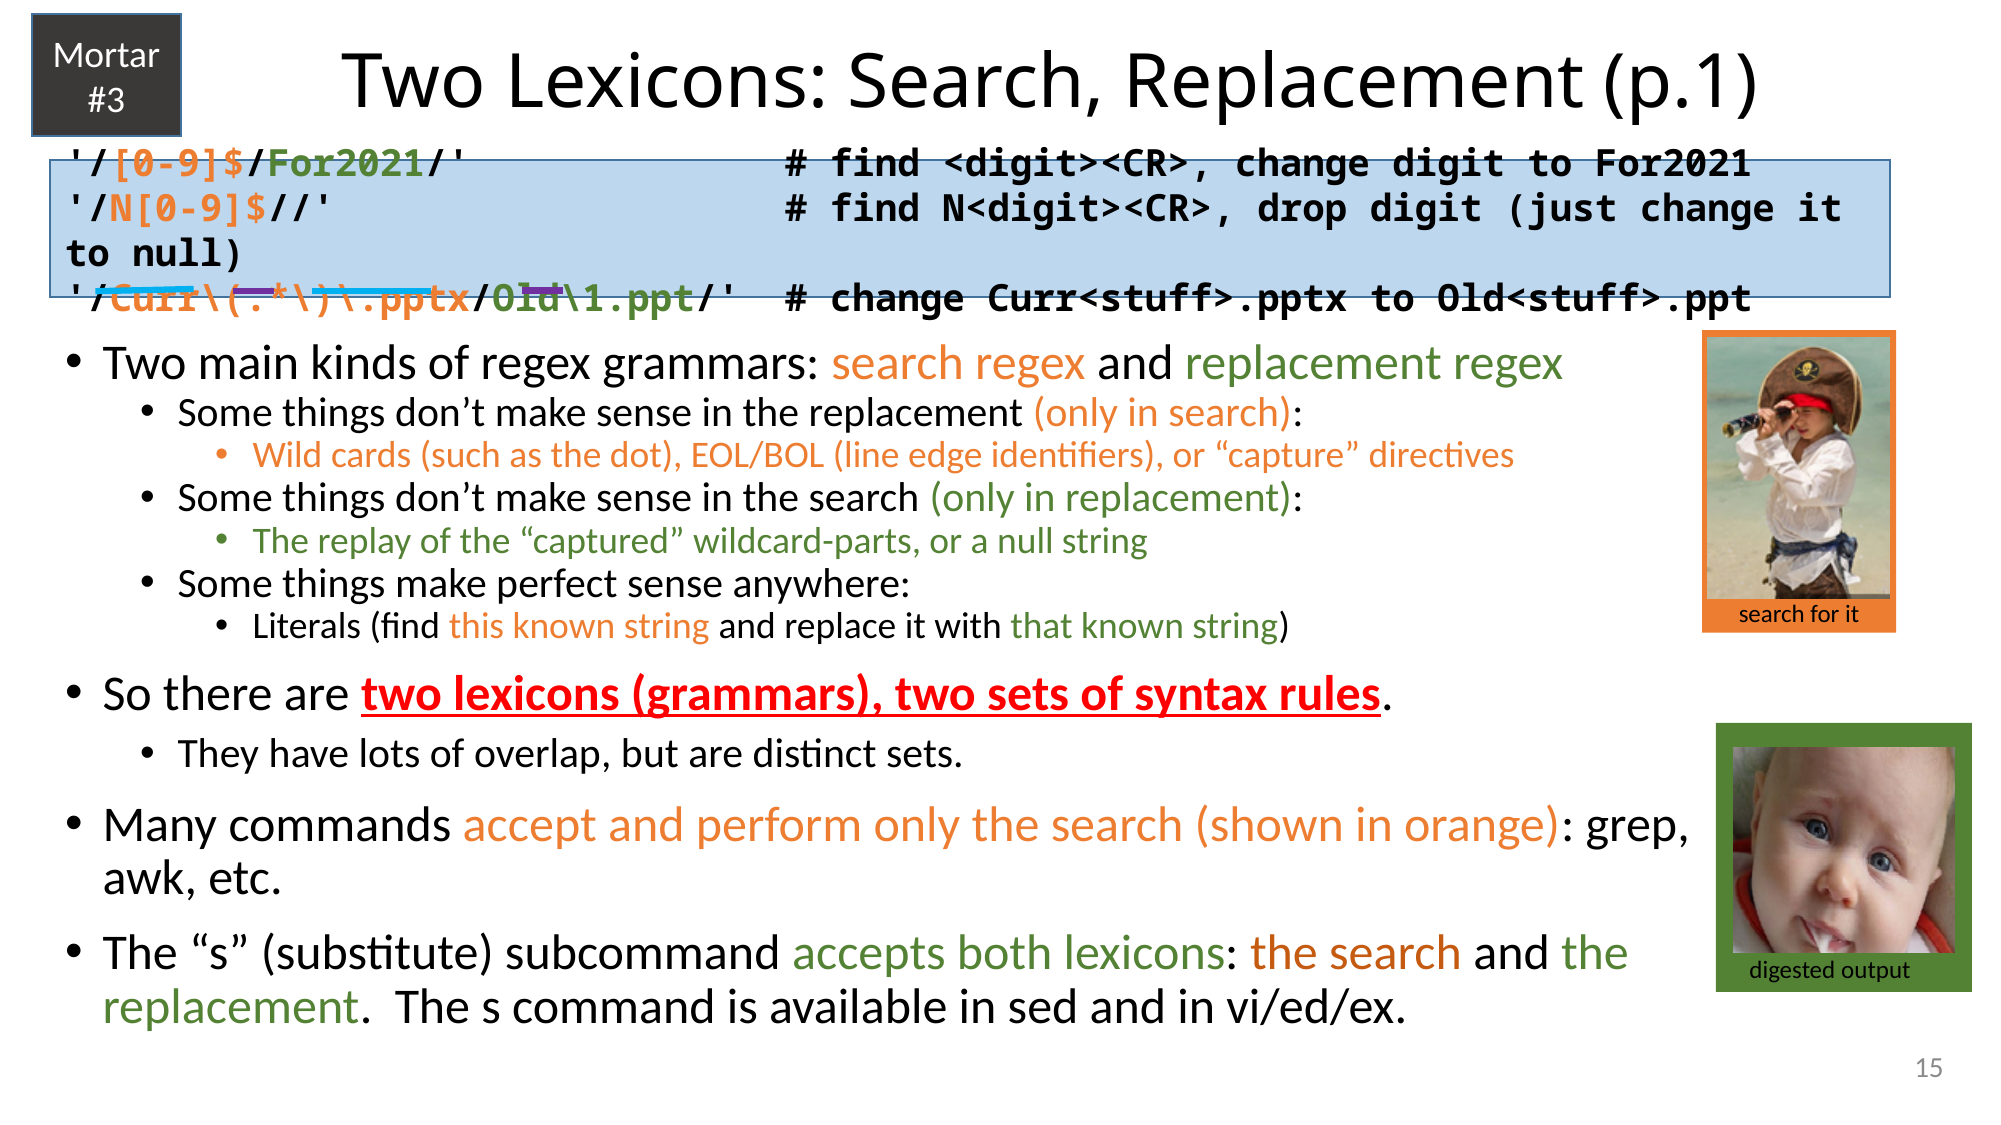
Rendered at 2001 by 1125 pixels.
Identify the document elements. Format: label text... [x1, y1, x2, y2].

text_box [95, 288, 194, 292]
title Two Lexicons: Search, Replacement (p.1) [50, 16, 1972, 151]
list Two main kinds of regex grammars: search regex and replacement regex Some things don’t make sense in the replacement (only in search): Wild cards (such as the dot), EOL/BOL (line edge identifiers), or “capture” directives Some things don’t make sense in the search (only in replacement): The replay of the “captured” wildcard-parts, or a null string Some things make perfect sense anywhere: Literals (find this known string and replace it with that known string) So there are two lexicons (grammars), two sets of syntax rules. They have lots of overlap, but are distinct sets. Many commands accept and perform only the search (shown in orange): grep, awk, etc. The “s” (substitute) subcommand accepts both lexicons: the search and the replacement. The s command is available in sed and in vi/ed/ex. [50, 328, 1714, 1081]
text_box Mortar #3 [31, 13, 182, 137]
slide_number 15 [1834, 1035, 1959, 1096]
text_box '/[0-9]$/For2021/' # find <digit><CR>, change digit to For2021 '/N[0-9]$//' # find N<digit><CR>, drop digit (just change it to null) '/Curr\(.*\)\.pptx/Old\1.ppt/' # change Curr<stuff>.pptx to Old<stuff>.ppt [49, 159, 1891, 298]
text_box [1701, 330, 1897, 636]
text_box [1715, 722, 1972, 992]
